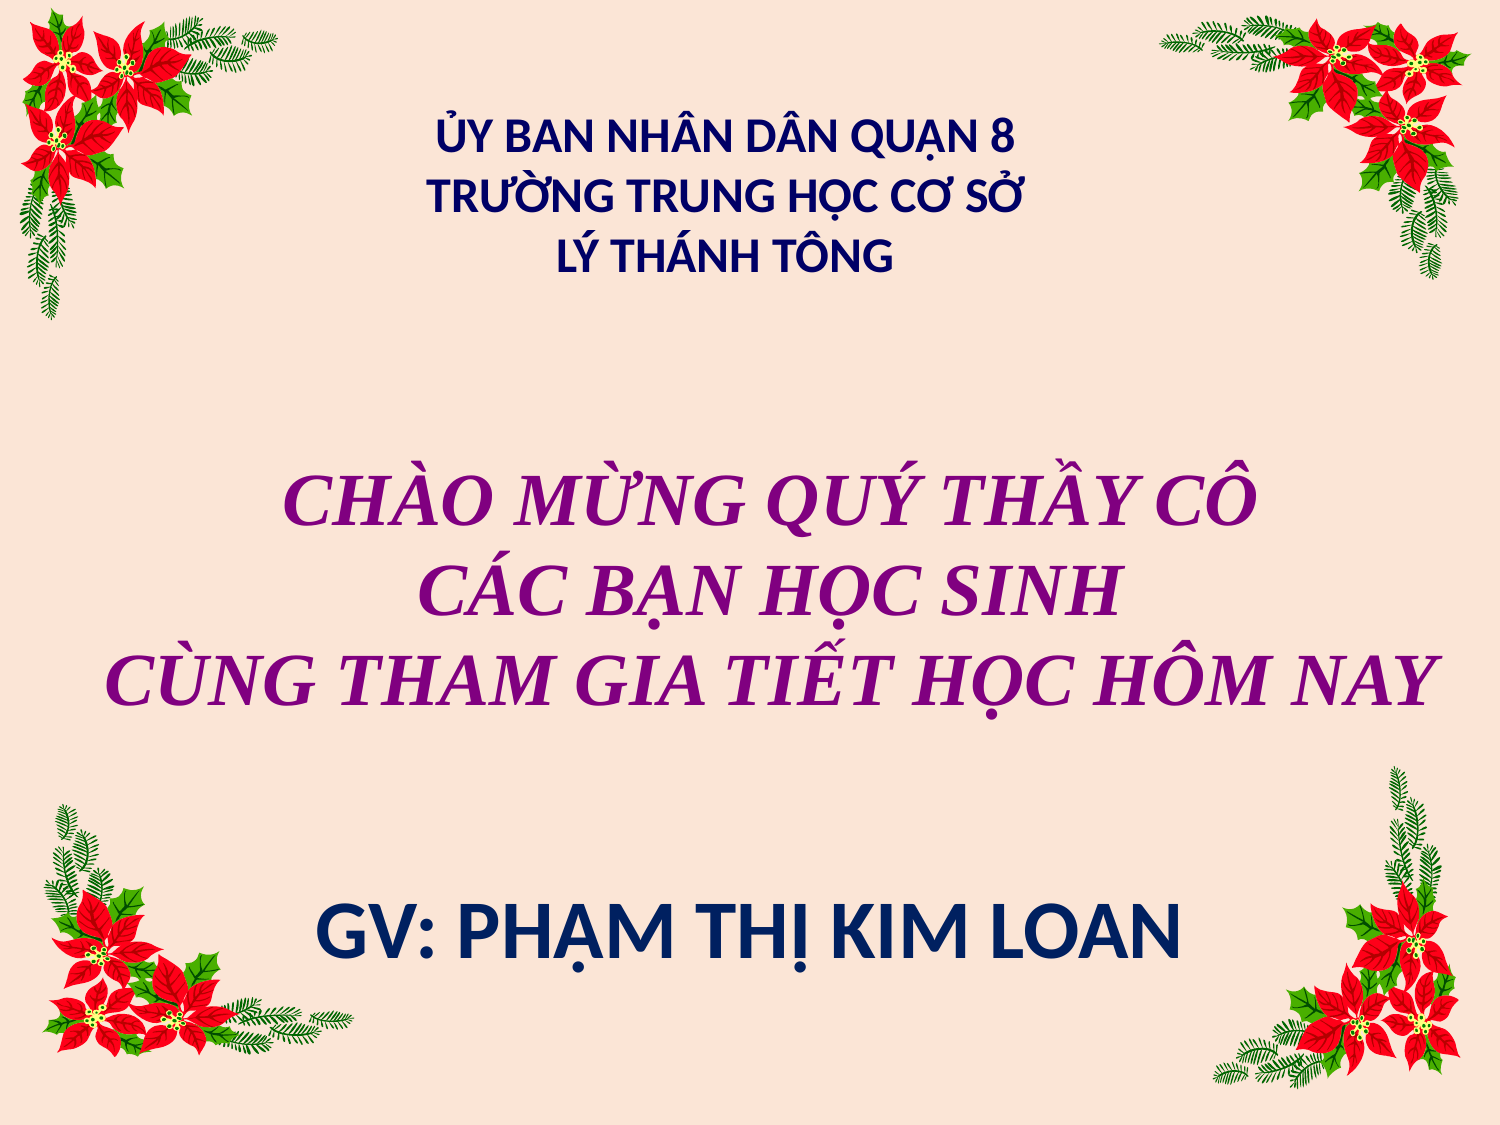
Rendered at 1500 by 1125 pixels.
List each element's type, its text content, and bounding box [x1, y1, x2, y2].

picture [1197, 774, 1451, 1087]
text_box CHÀO MỪNG QUÝ THẦY CÔ CÁC BẠN HỌC SINH CÙNG THAM GIA TIẾT HỌC HÔM NAY [75, 443, 1468, 729]
picture [18, 11, 273, 325]
text_box GV: PHẠM THỊ KIM LOAN [326, 867, 1197, 983]
picture [71, 774, 326, 1087]
text_box ỦY BAN NHÂN DÂN QUẬN 8 TRƯỜNG TRUNG HỌC CƠ SỞ LÝ THÁNH TÔNG [356, 94, 1095, 290]
picture [1180, 0, 1435, 300]
